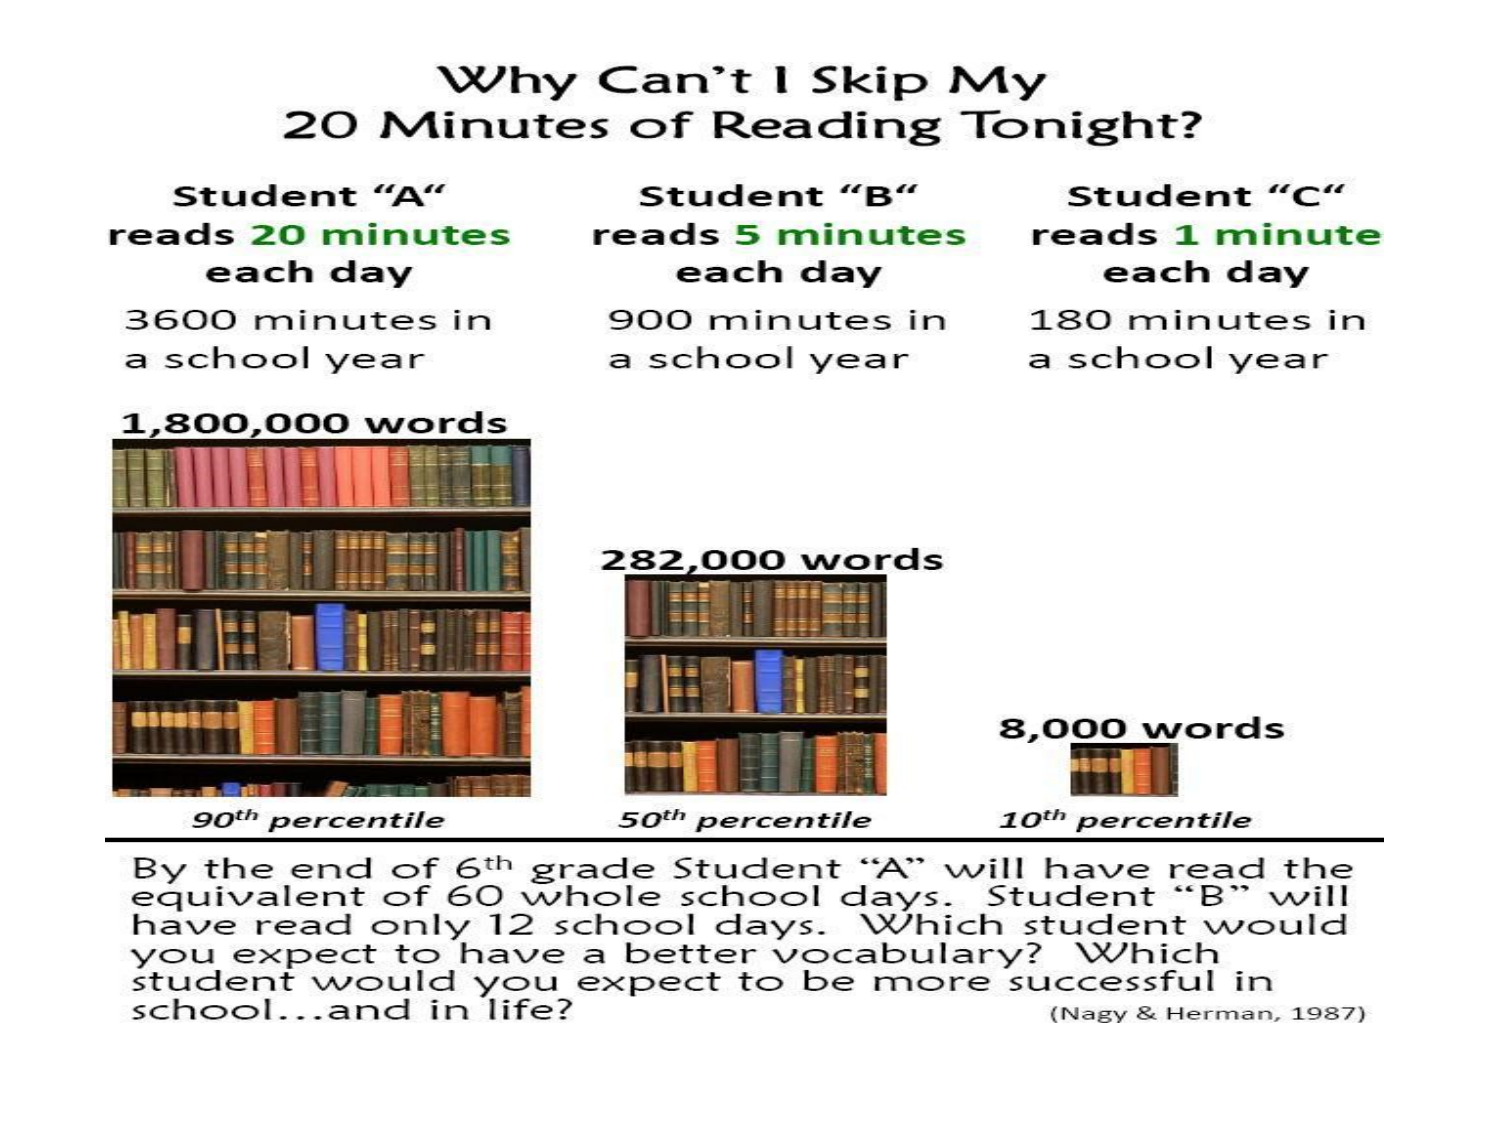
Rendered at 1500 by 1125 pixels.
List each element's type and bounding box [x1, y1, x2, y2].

picture [105, 62, 1384, 1024]
